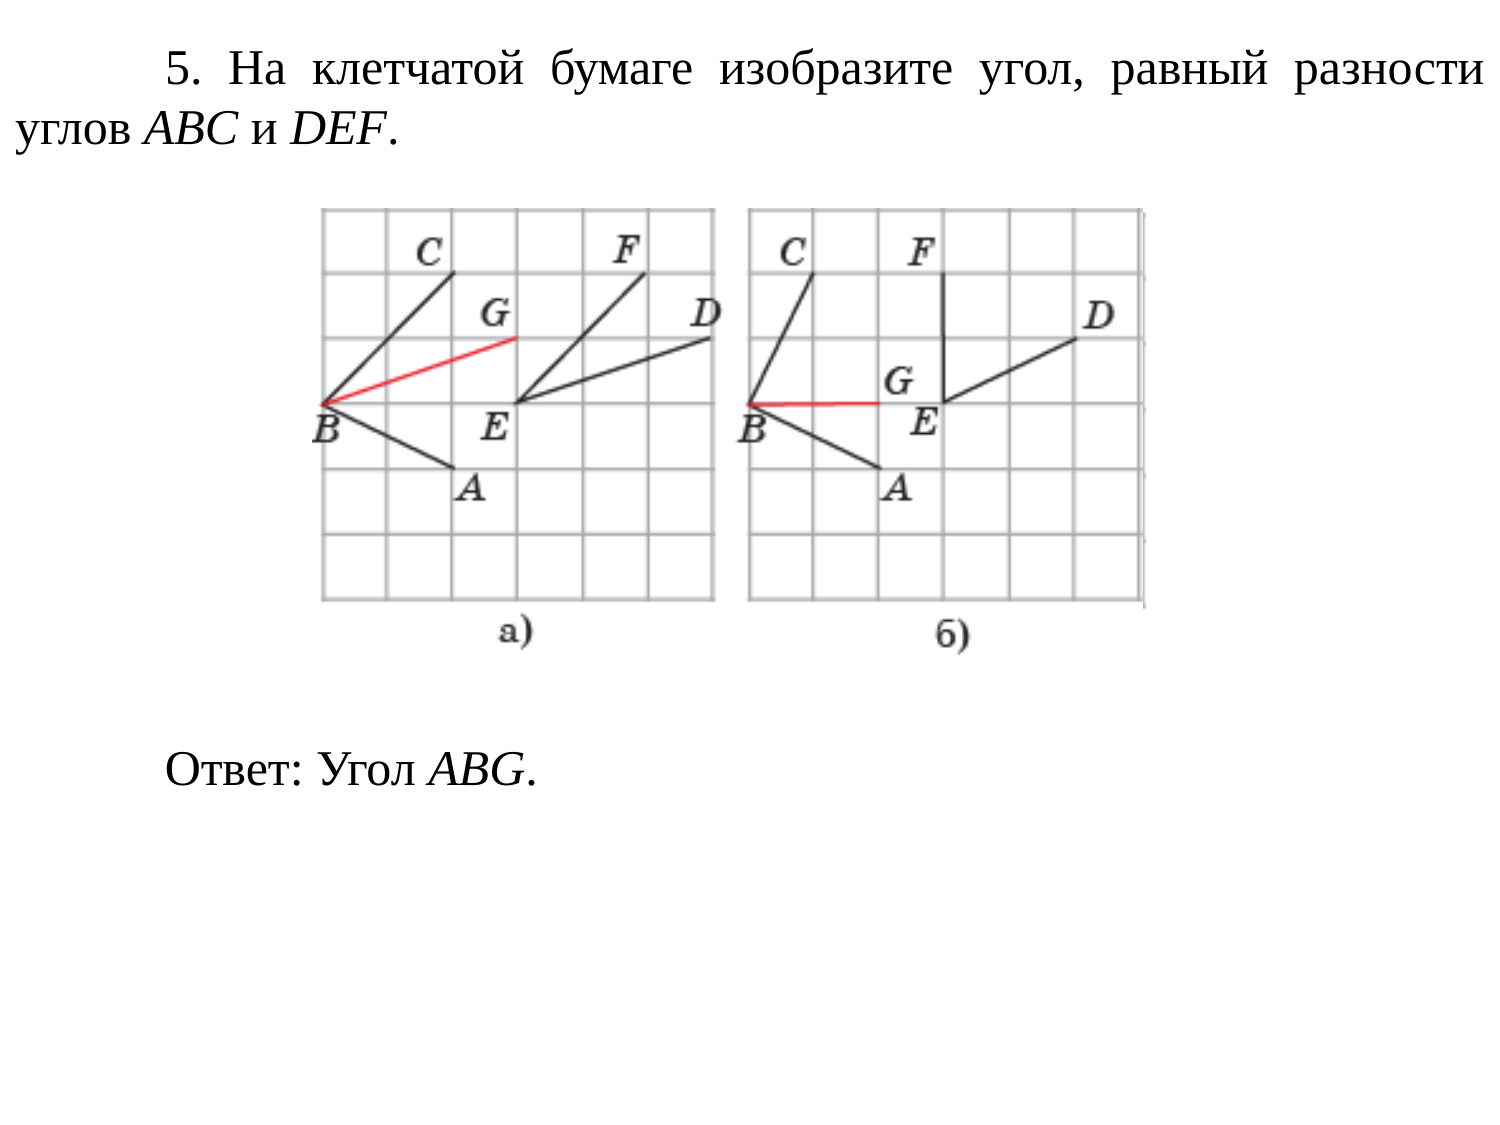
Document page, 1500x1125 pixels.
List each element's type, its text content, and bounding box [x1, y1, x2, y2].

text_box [0, 208, 1471, 804]
title 5. На клетчатой бумаге изобразите угол, равный разности углов ABC и DEF. [0, 8, 1500, 180]
